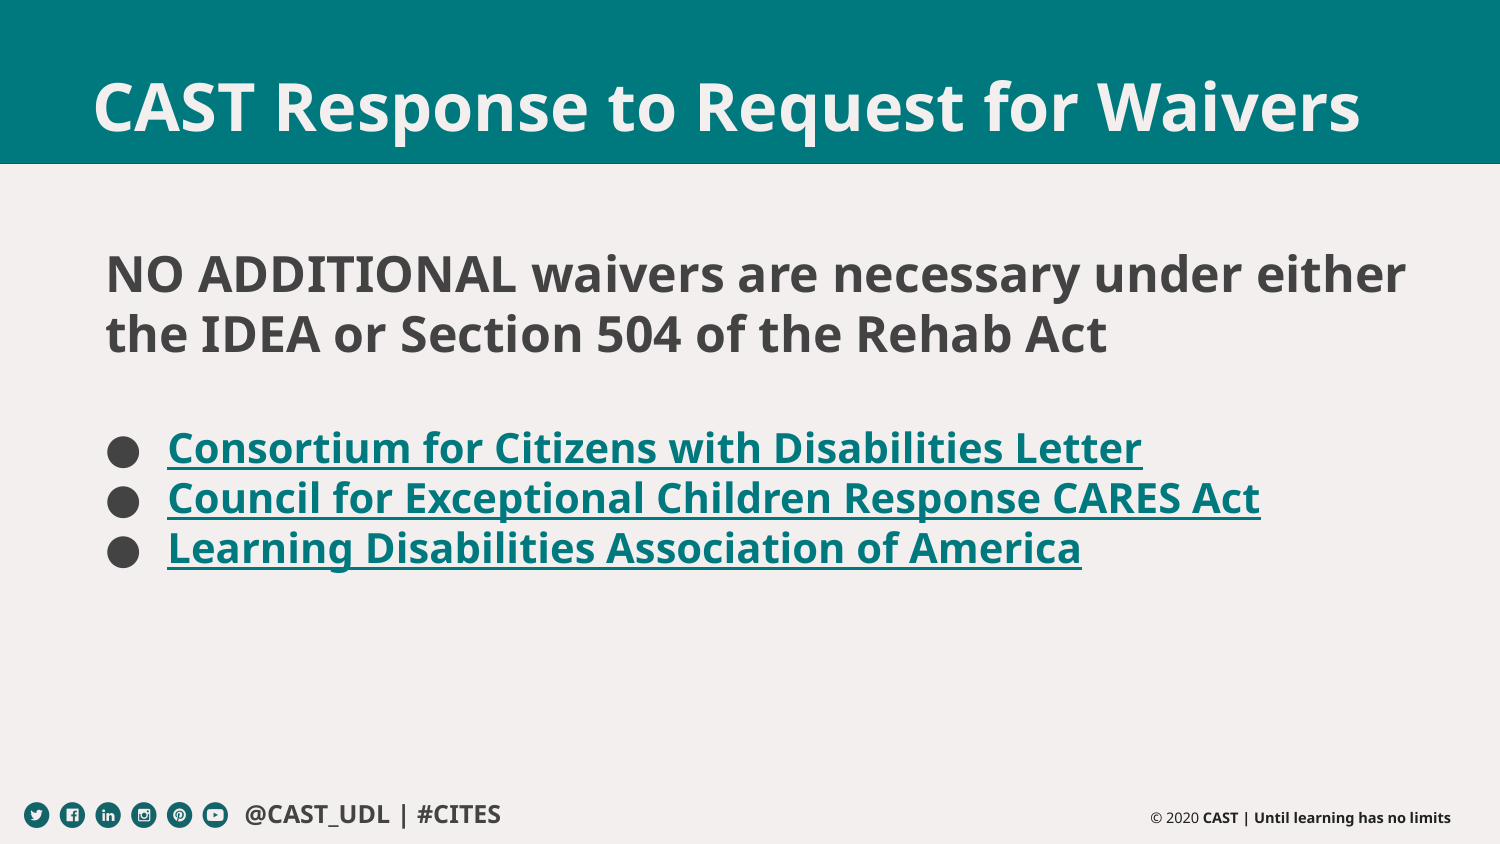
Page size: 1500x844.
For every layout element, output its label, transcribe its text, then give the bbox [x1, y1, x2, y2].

picture [24, 802, 228, 828]
list NO ADDITIONAL waivers are necessary under either the IDEA or Section 504 of the Rehab Act Consortium for Citizens with Disabilities Letter Council for Exceptional Children Response CARES Act Learning Disabilities Association of America [77, 227, 1427, 672]
title CAST Response to Request for Waivers [77, 33, 1427, 160]
